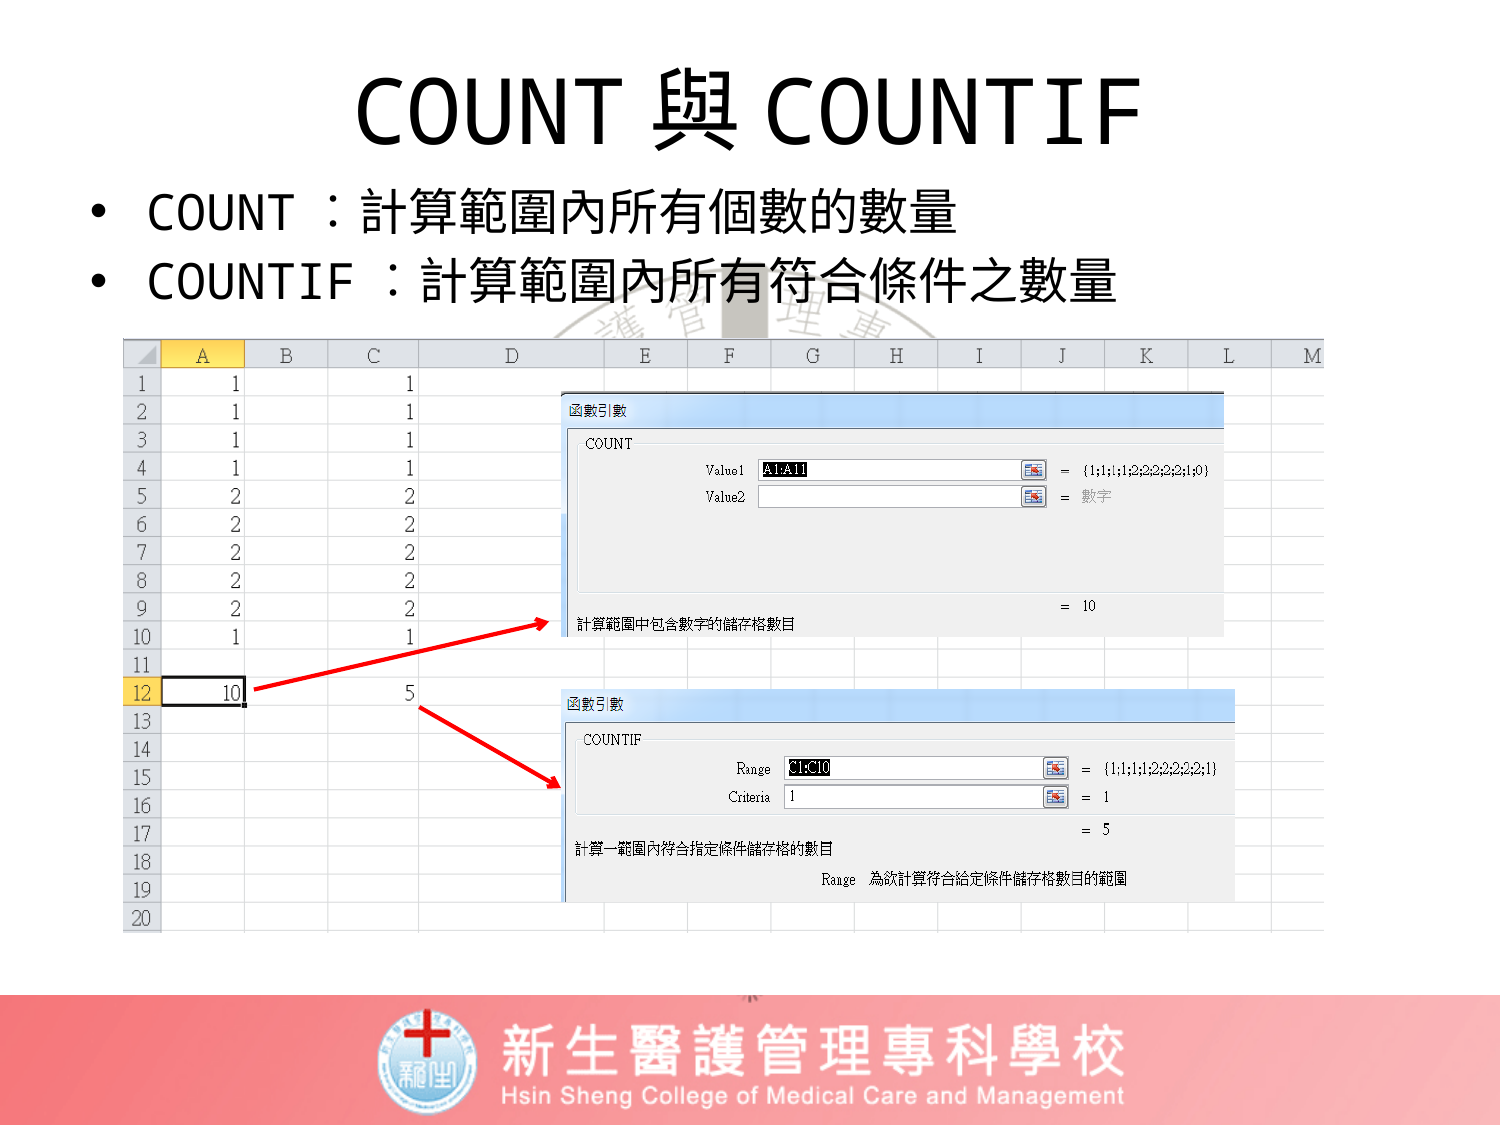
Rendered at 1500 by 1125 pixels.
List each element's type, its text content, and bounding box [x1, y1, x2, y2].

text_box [418, 706, 562, 789]
picture [123, 337, 1325, 934]
picture [0, 995, 1500, 1125]
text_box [253, 621, 550, 690]
title COUNT與COUNTIF [75, 45, 1425, 172]
list COUNT︰計算範圍內所有個數的數量 COUNTIF︰計算範圍內所有符合條件之數量 [75, 172, 1425, 976]
